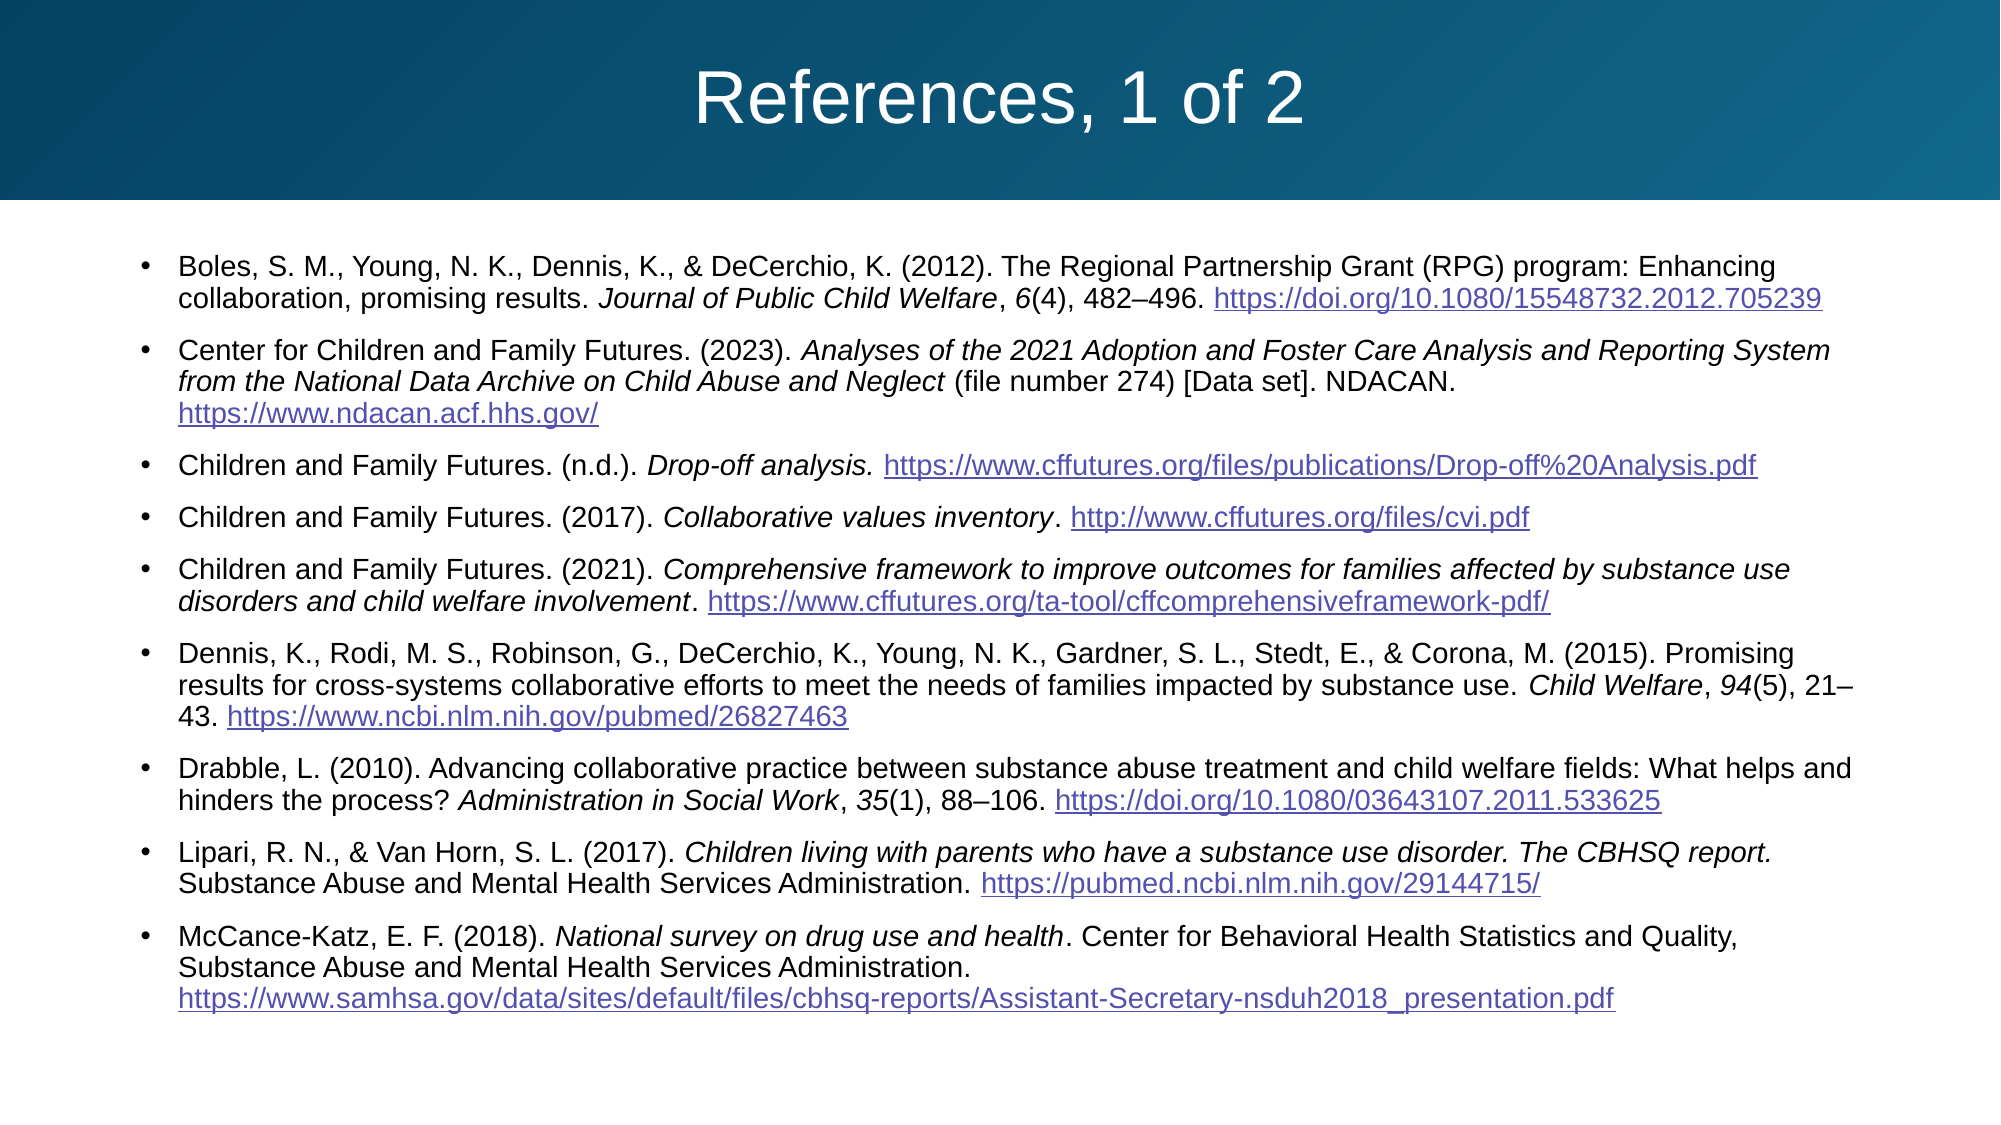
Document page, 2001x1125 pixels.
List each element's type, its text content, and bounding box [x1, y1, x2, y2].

title References, 1 of 2 [0, 0, 2000, 200]
list Boles, S. M., Young, N. K., Dennis, K., & DeCerchio, K. (2012). The Regional Partnership Grant (RPG) program: Enhancing collaboration, promising results. Journal of Public Child Welfare, 6(4), 482–496. https://doi.org/10.1080/15548732.2012.705239 Center for Children and Family Futures. (2023). Analyses of the 2021 Adoption and Foster Care Analysis and Reporting System from the National Data Archive on Child Abuse and Neglect (file number 274) [Data set]. NDACAN. https://www.ndacan.acf.hhs.gov/ Children and Family Futures. (n.d.). Drop-off analysis. https://www.cffutures.org/files/publications/Drop-off%20Analysis.pdf Children and Family Futures. (2017). Collaborative values inventory. http://www.cffutures.org/files/cvi.pdf Children and Family Futures. (2021). Comprehensive framework to improve outcomes for families affected by substance use disorders and child welfare involvement. https://www.cffutures.org/ta-tool/cffcomprehensiveframework-pdf/ Dennis, K., Rodi, M. S., Robinson, G., DeCerchio, K., Young, N. K., Gardner, S. L., Stedt, E., & Corona, M. (2015). Promising results for cross-systems collaborative efforts to meet the needs of families impacted by substance use. Child Welfare, 94(5), 21–43. https://www.ncbi.nlm.nih.gov/pubmed/26827463 Drabble, L. (2010). Advancing collaborative practice between substance abuse treatment and child welfare fields: What helps and hinders the process? Administration in Social Work, 35(1), 88–106. https://doi.org/10.1080/03643107.2011.533625 Lipari, R. N., & Van Horn, S. L. (2017). Children living with parents who have a substance use disorder. The CBHSQ report. Substance Abuse and Mental Health Services Administration. https://pubmed.ncbi.nlm.nih.gov/29144715/ McCance-Katz, E. F. (2018). National survey on drug use and health. Center for Behavioral Health Statistics and Quality, Substance Abuse and Mental Health Services Administration. https://www.samhsa.gov/data/sites/default/files/cbhsq-reports/Assistant-Secretary-nsduh2018_presentation.pdf [125, 244, 1875, 1018]
